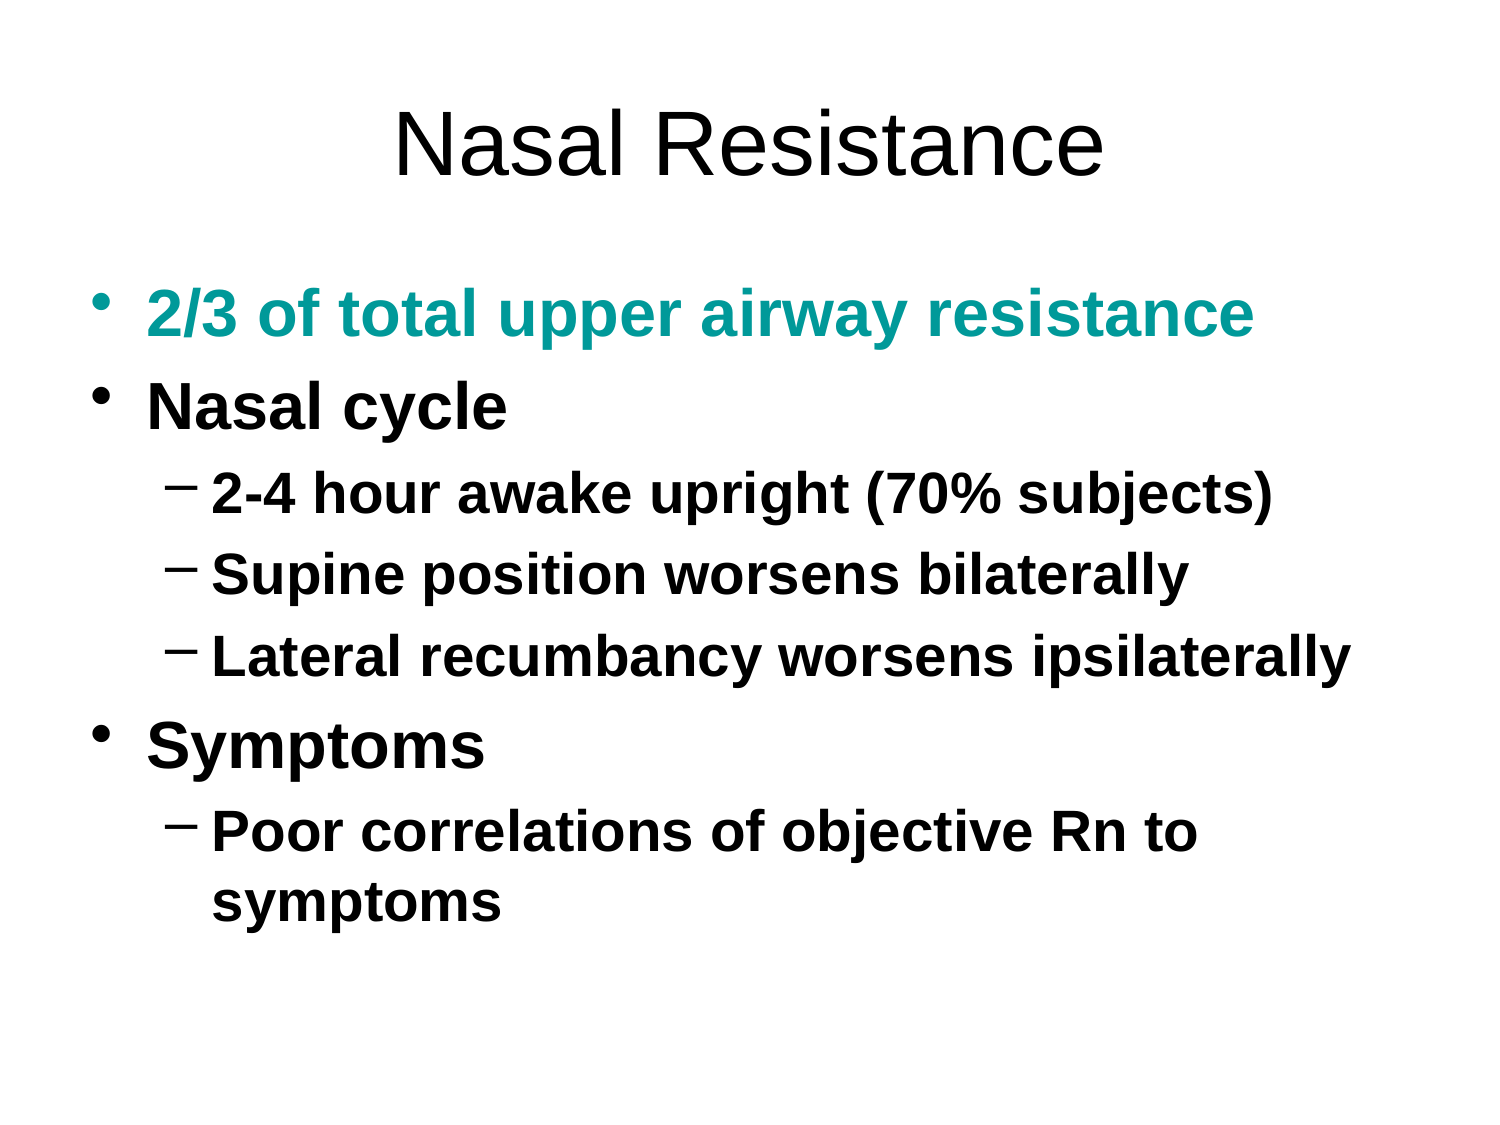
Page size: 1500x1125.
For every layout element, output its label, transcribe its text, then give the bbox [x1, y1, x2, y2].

title Nasal Resistance [74, 44, 1426, 233]
list 2/3 of total upper airway resistance Nasal cycle 2-4 hour awake upright (70% subjects) Supine position worsens bilaterally Lateral recumbancy worsens ipsilaterally Symptoms Poor correlations of objective Rn to symptoms [74, 262, 1426, 1006]
